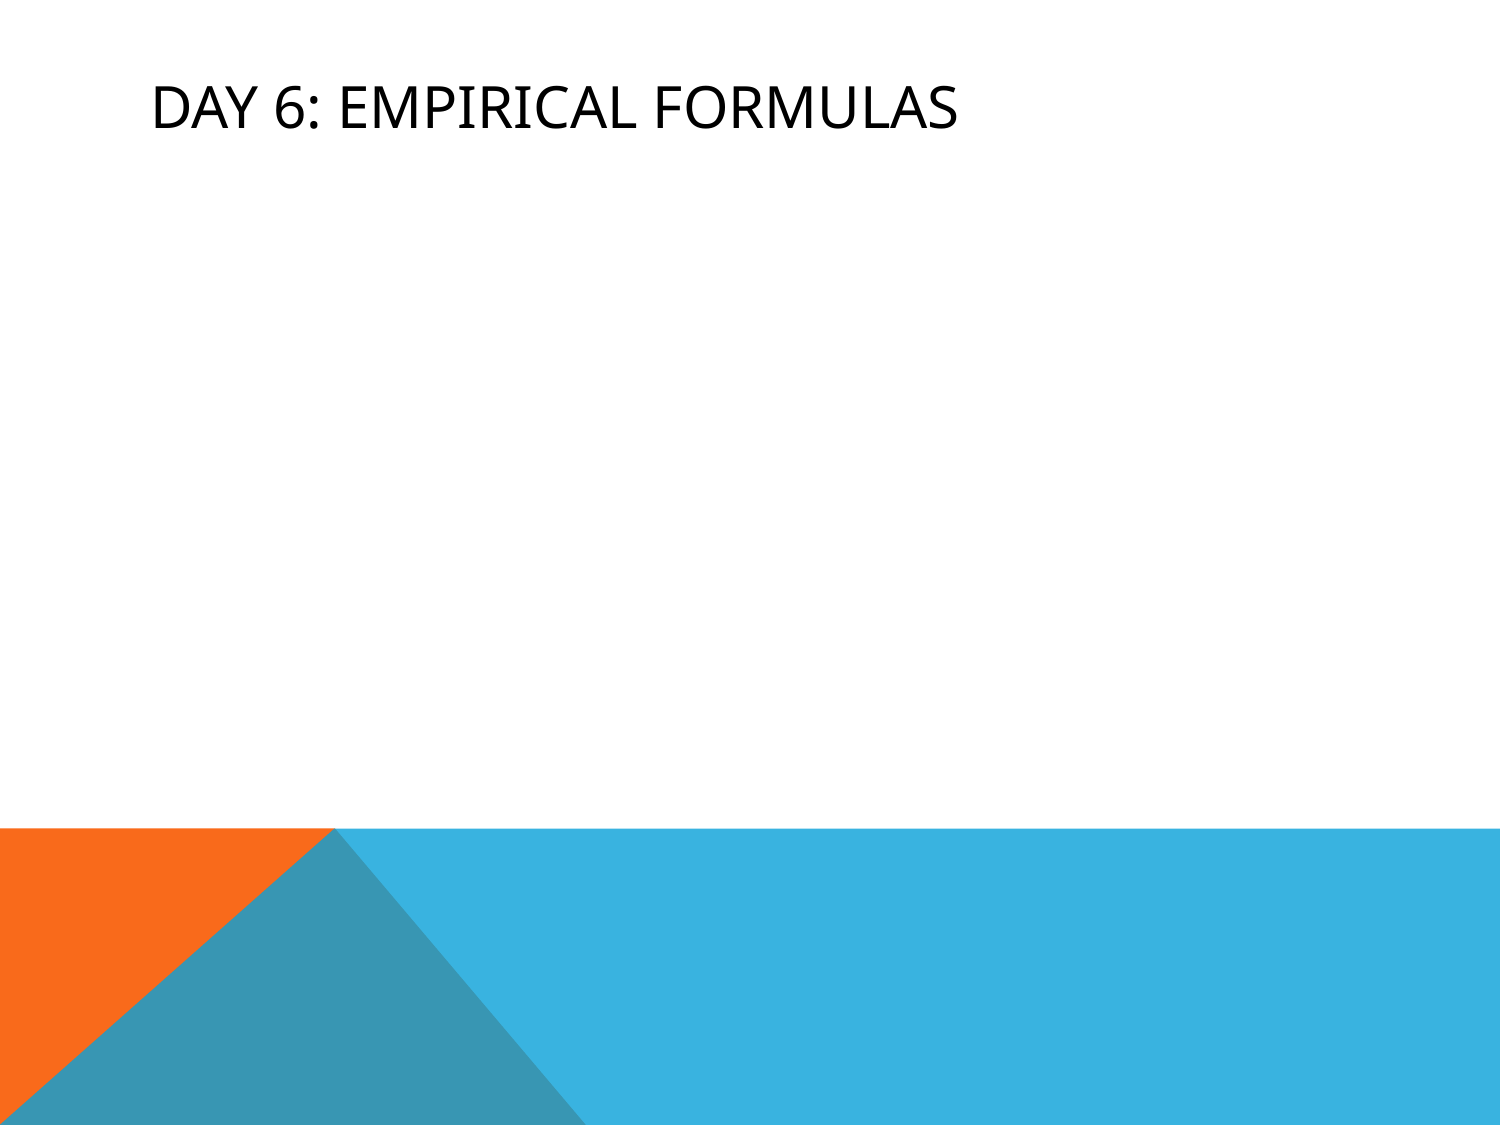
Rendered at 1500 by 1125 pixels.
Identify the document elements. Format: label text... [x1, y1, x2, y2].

title Day 6: Empirical Formulas [135, 60, 1369, 150]
